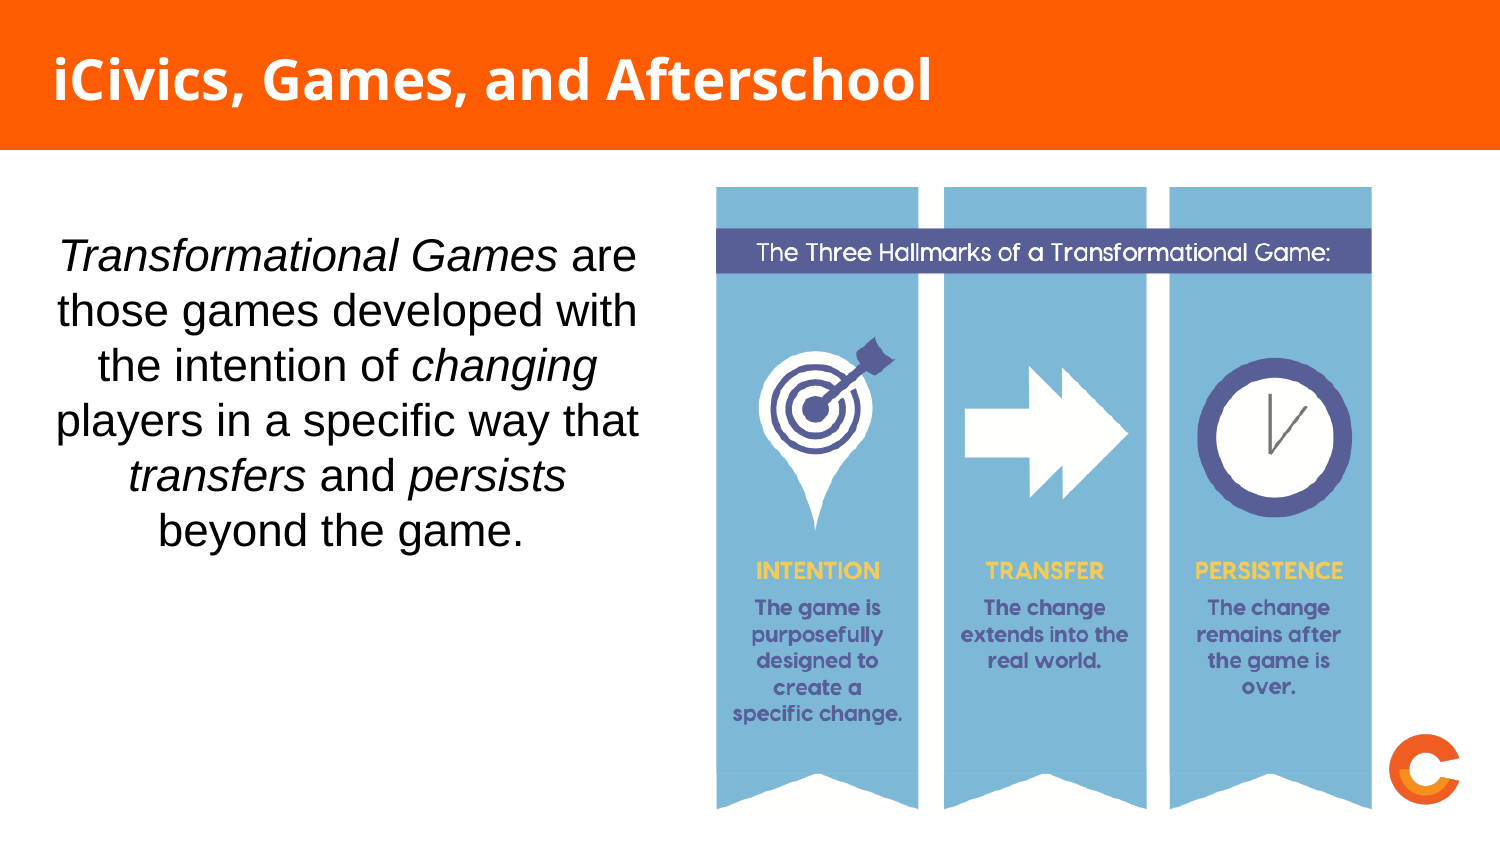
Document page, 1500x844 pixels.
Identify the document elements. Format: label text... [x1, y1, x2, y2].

title iCivics, Games, and Afterschool [37, 29, 1456, 112]
text_box Transformational Games are those games developed with the intention of changing players in a specific way that transfers and persists beyond the game. [37, 210, 658, 571]
picture [1387, 734, 1463, 807]
picture [707, 167, 1382, 823]
